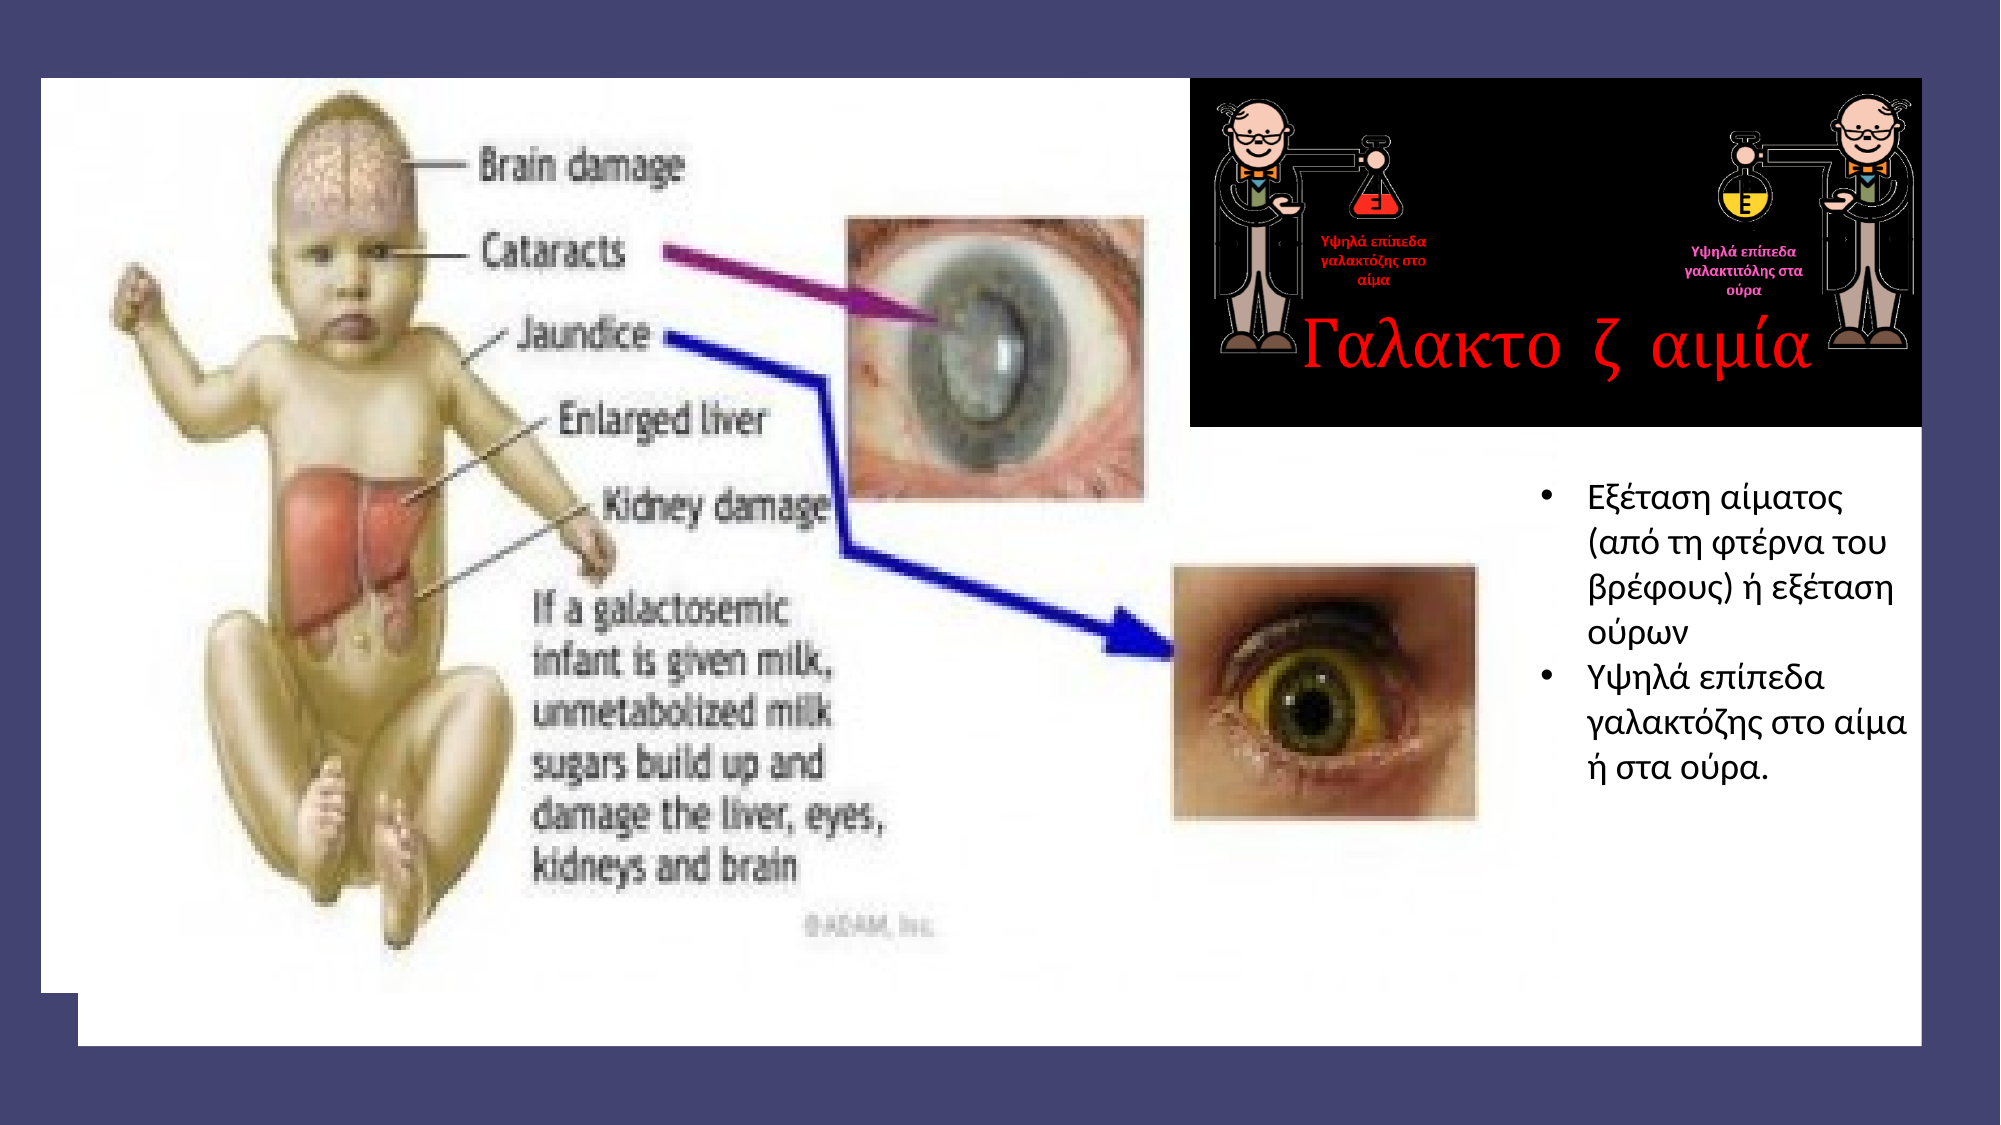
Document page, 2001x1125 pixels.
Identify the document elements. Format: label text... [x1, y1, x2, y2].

text_box [77, 794, 1923, 1047]
picture [41, 78, 1922, 993]
text_box Εξέταση αίματος (από τη φτέρνα του βρέφους) ή εξέταση ούρων Υψηλά επίπεδα γαλακτόζης στο αίμα ή στα ούρα. [1557, 464, 1933, 794]
text_box [1557, 78, 1923, 464]
text_box [0, 0, 2000, 1125]
